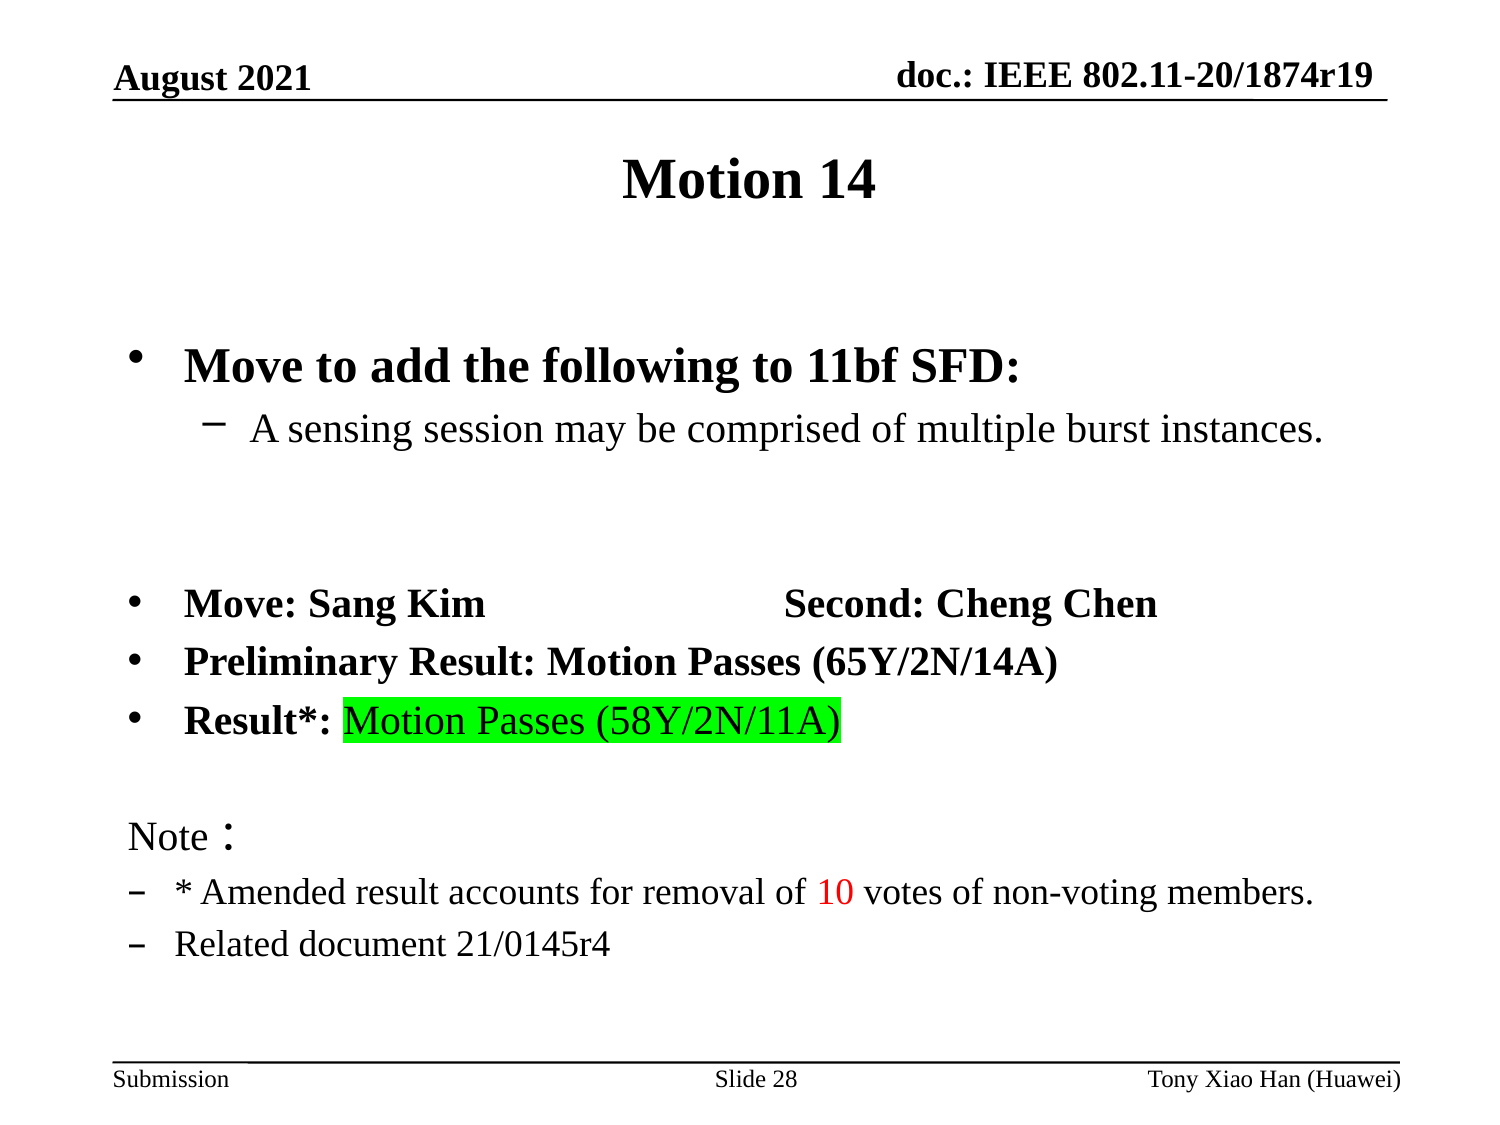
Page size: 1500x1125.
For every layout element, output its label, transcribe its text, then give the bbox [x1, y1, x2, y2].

slide_number Slide 28 [712, 1061, 800, 1093]
text_box Move to add the following to 11bf SFD: A sensing session may be comprised of multiple burst instances. Move: Sang Kim Second: Cheng Chen Preliminary Result: Motion Passes (65Y/2N/14A) Result*: Motion Passes (58Y/2N/11A) Note： * Amended result accounts for removal of 10 votes of non-voting members. Related document 21/0145r4 [112, 324, 1388, 1013]
text_box Motion 14 [112, 87, 1388, 263]
footer Tony Xiao Han (Huawei) [999, 1061, 1402, 1093]
